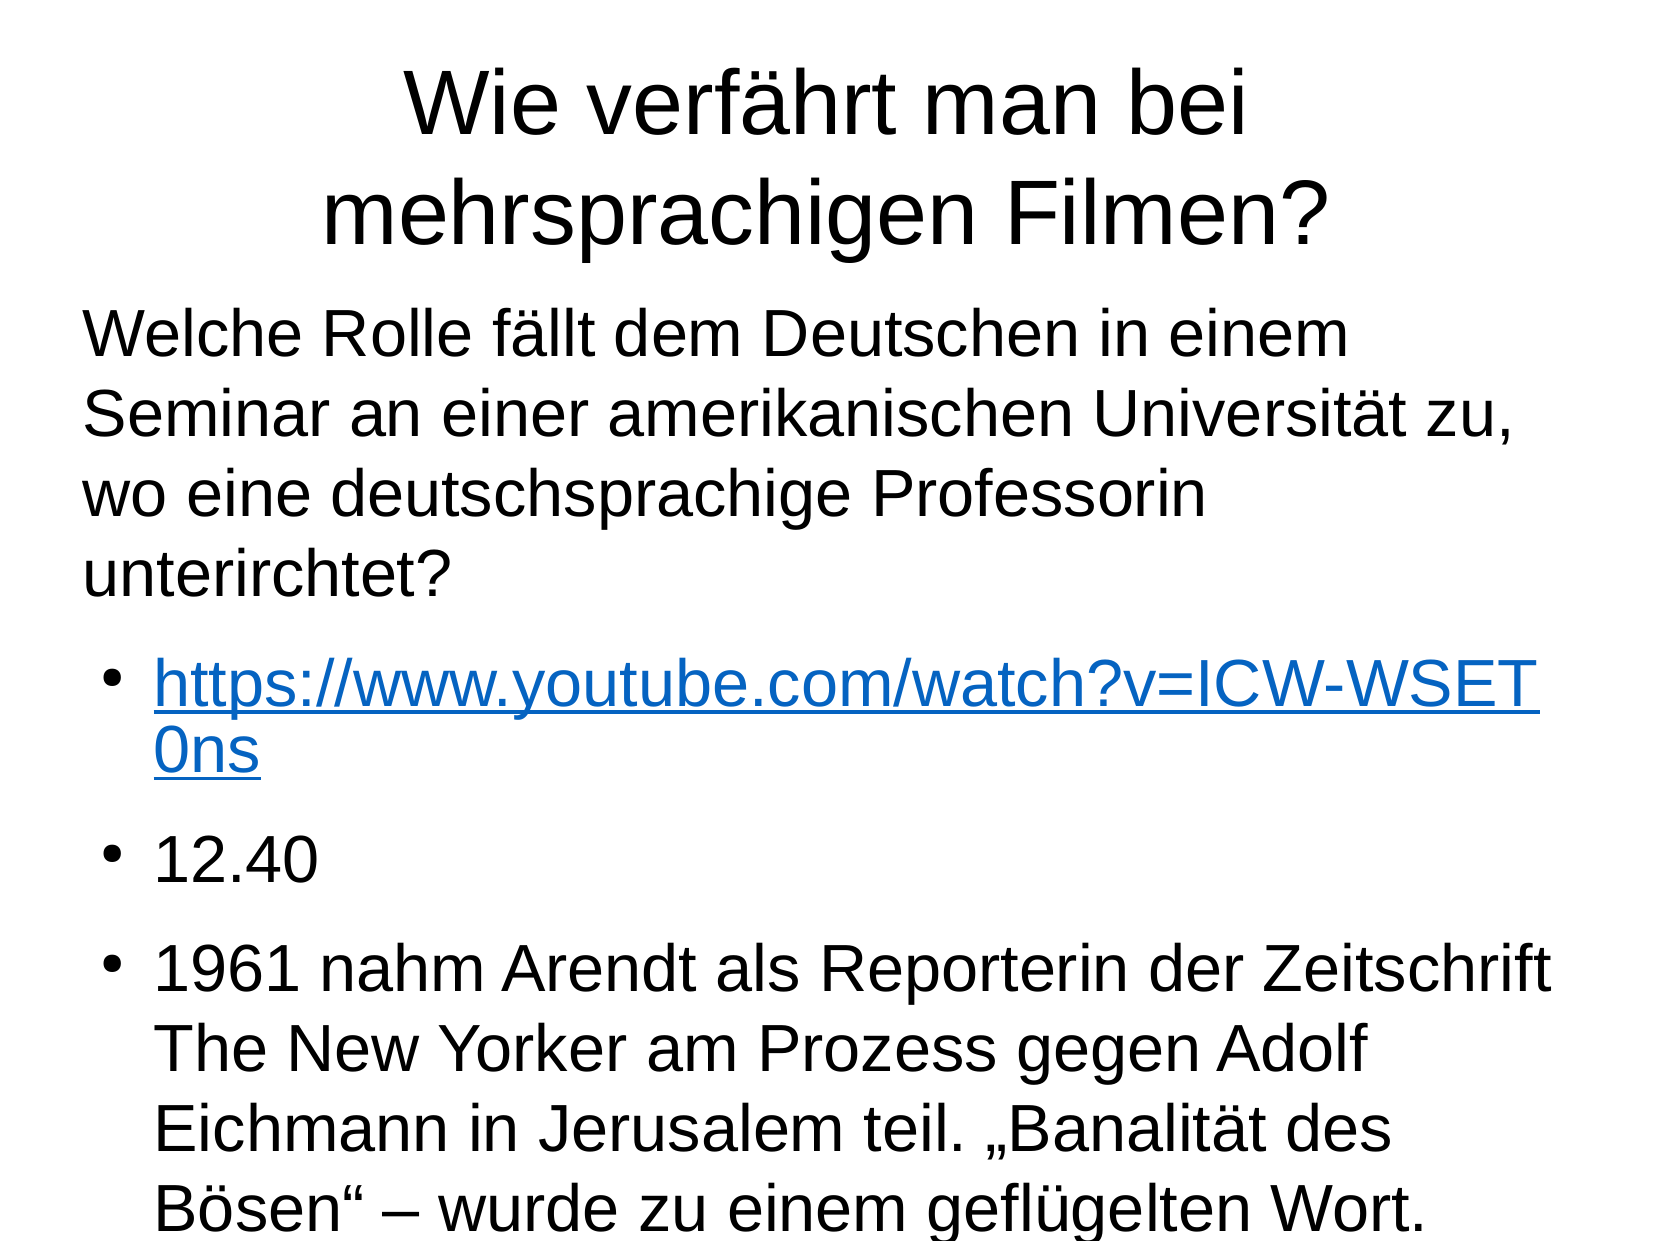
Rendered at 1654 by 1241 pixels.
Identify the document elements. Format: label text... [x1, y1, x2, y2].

list Welche Rolle fällt dem Deutschen in einem Seminar an einer amerikanischen Universität zu, wo eine deutschsprachige Professorin unterirchtet? https://www.youtube.com/watch?v=ICW-WSET0ns 12.40 1961 nahm Arendt als Reporterin der Zeitschrift The New Yorker am Prozess gegen Adolf Eichmann in Jerusalem teil. „Banalität des Bösen“ – wurde zu einem geflügelten Wort. [82, 290, 1571, 1010]
title Wie verfährt man bei mehrsprachigen Filmen? [82, 42, 1571, 263]
